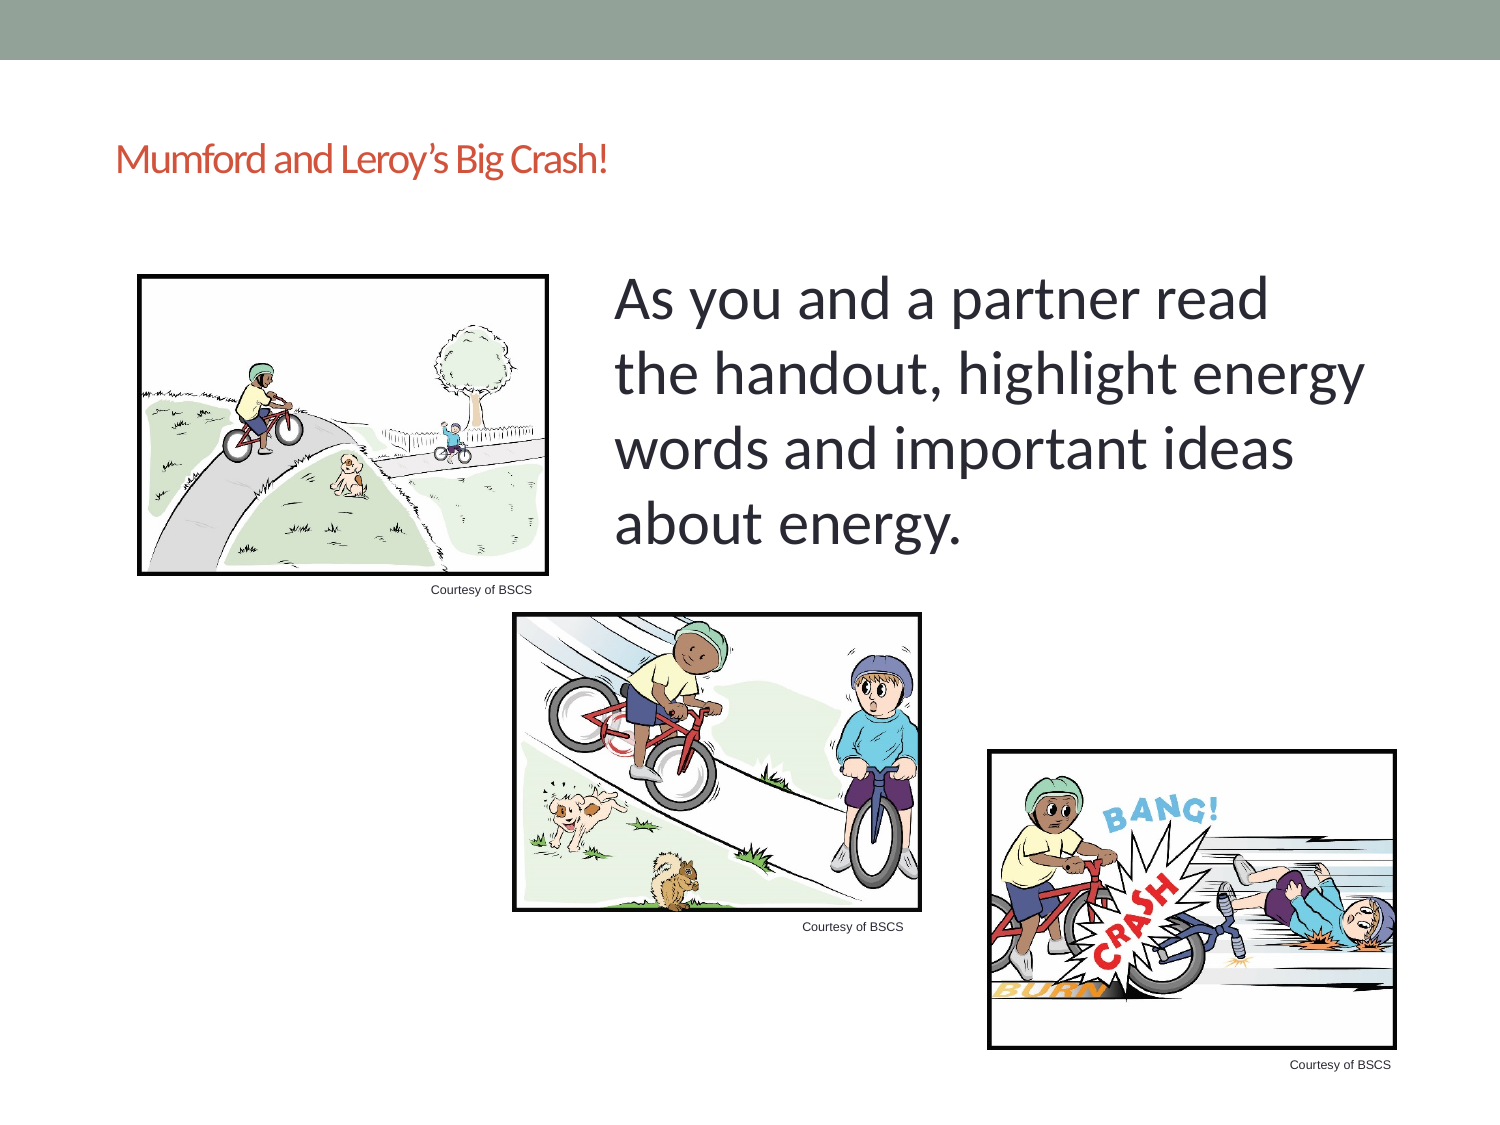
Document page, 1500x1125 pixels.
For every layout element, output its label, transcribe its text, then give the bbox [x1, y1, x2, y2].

text_box Courtesy of BSCS [1274, 1049, 1413, 1079]
picture [987, 749, 1398, 1050]
title Mumford and Leroy’s Big Crash! [99, 75, 1425, 238]
picture [512, 612, 923, 912]
text_box Courtesy of BSCS [416, 580, 554, 605]
text_box As you and a partner read the handout, highlight energy words and important ideas about energy. [600, 249, 1463, 565]
text_box Courtesy of BSCS [787, 918, 925, 942]
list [137, 274, 549, 576]
